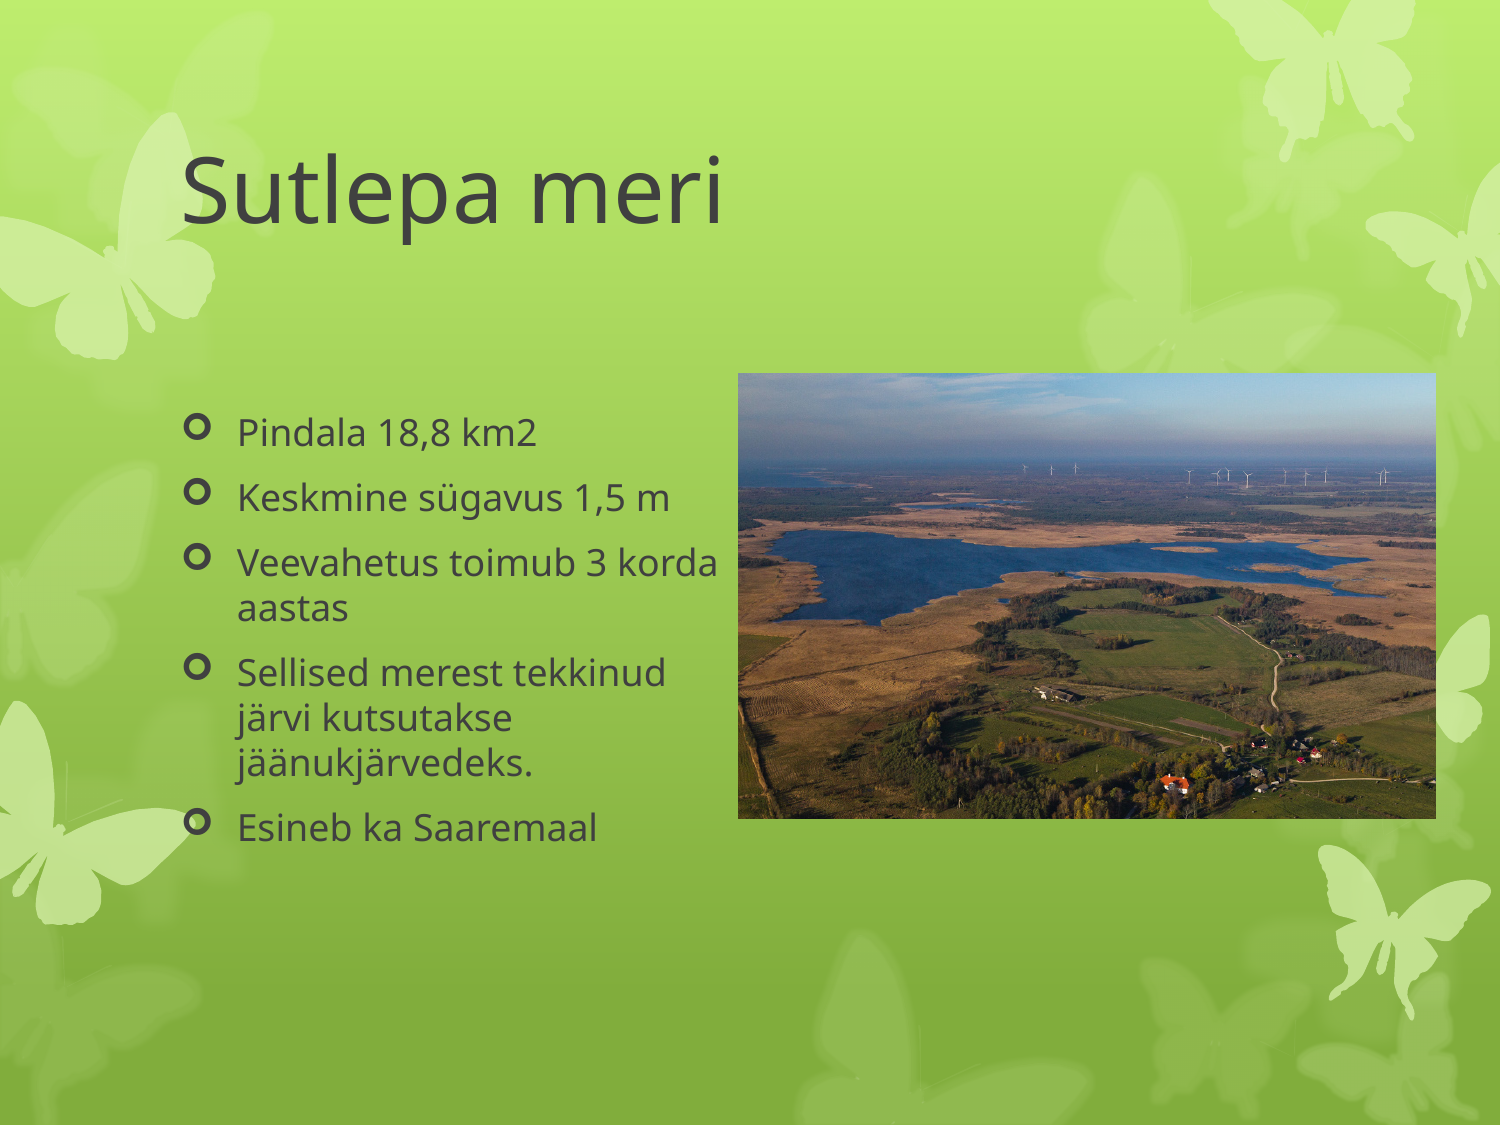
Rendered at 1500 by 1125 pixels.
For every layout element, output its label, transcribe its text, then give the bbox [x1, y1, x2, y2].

list Pindala 18,8 km2 Keskmine sügavus 1,5 m Veevahetus toimub 3 korda aastas Sellised merest tekkinud järvi kutsutakse jäänukjärvedeks. Esineb ka Saaremaal [165, 296, 735, 962]
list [737, 372, 1436, 820]
title Sutlepa meri [165, 110, 1334, 263]
